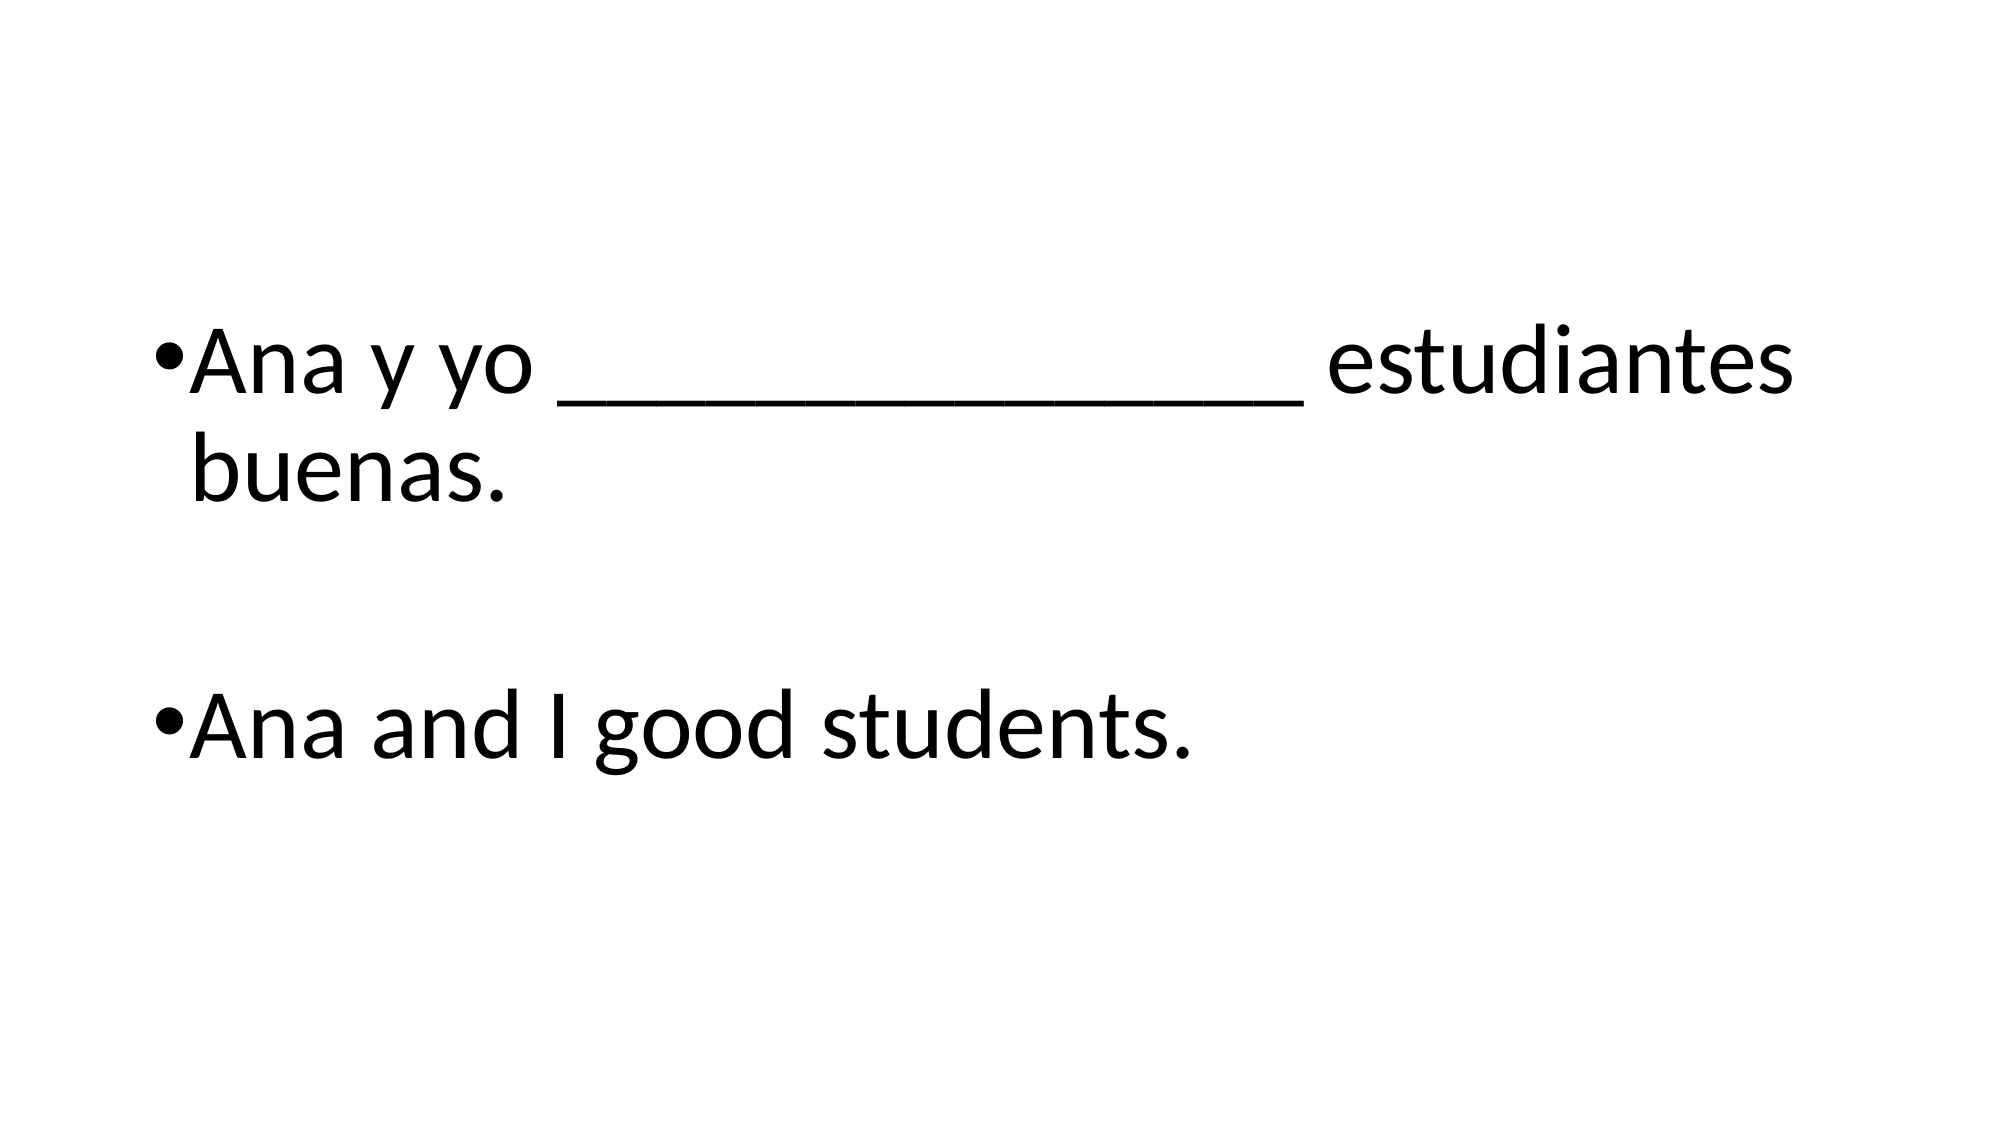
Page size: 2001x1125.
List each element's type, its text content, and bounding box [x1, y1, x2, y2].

list Ana y yo _______________ estudiantes buenas. Ana and I good students. [137, 299, 1863, 1014]
